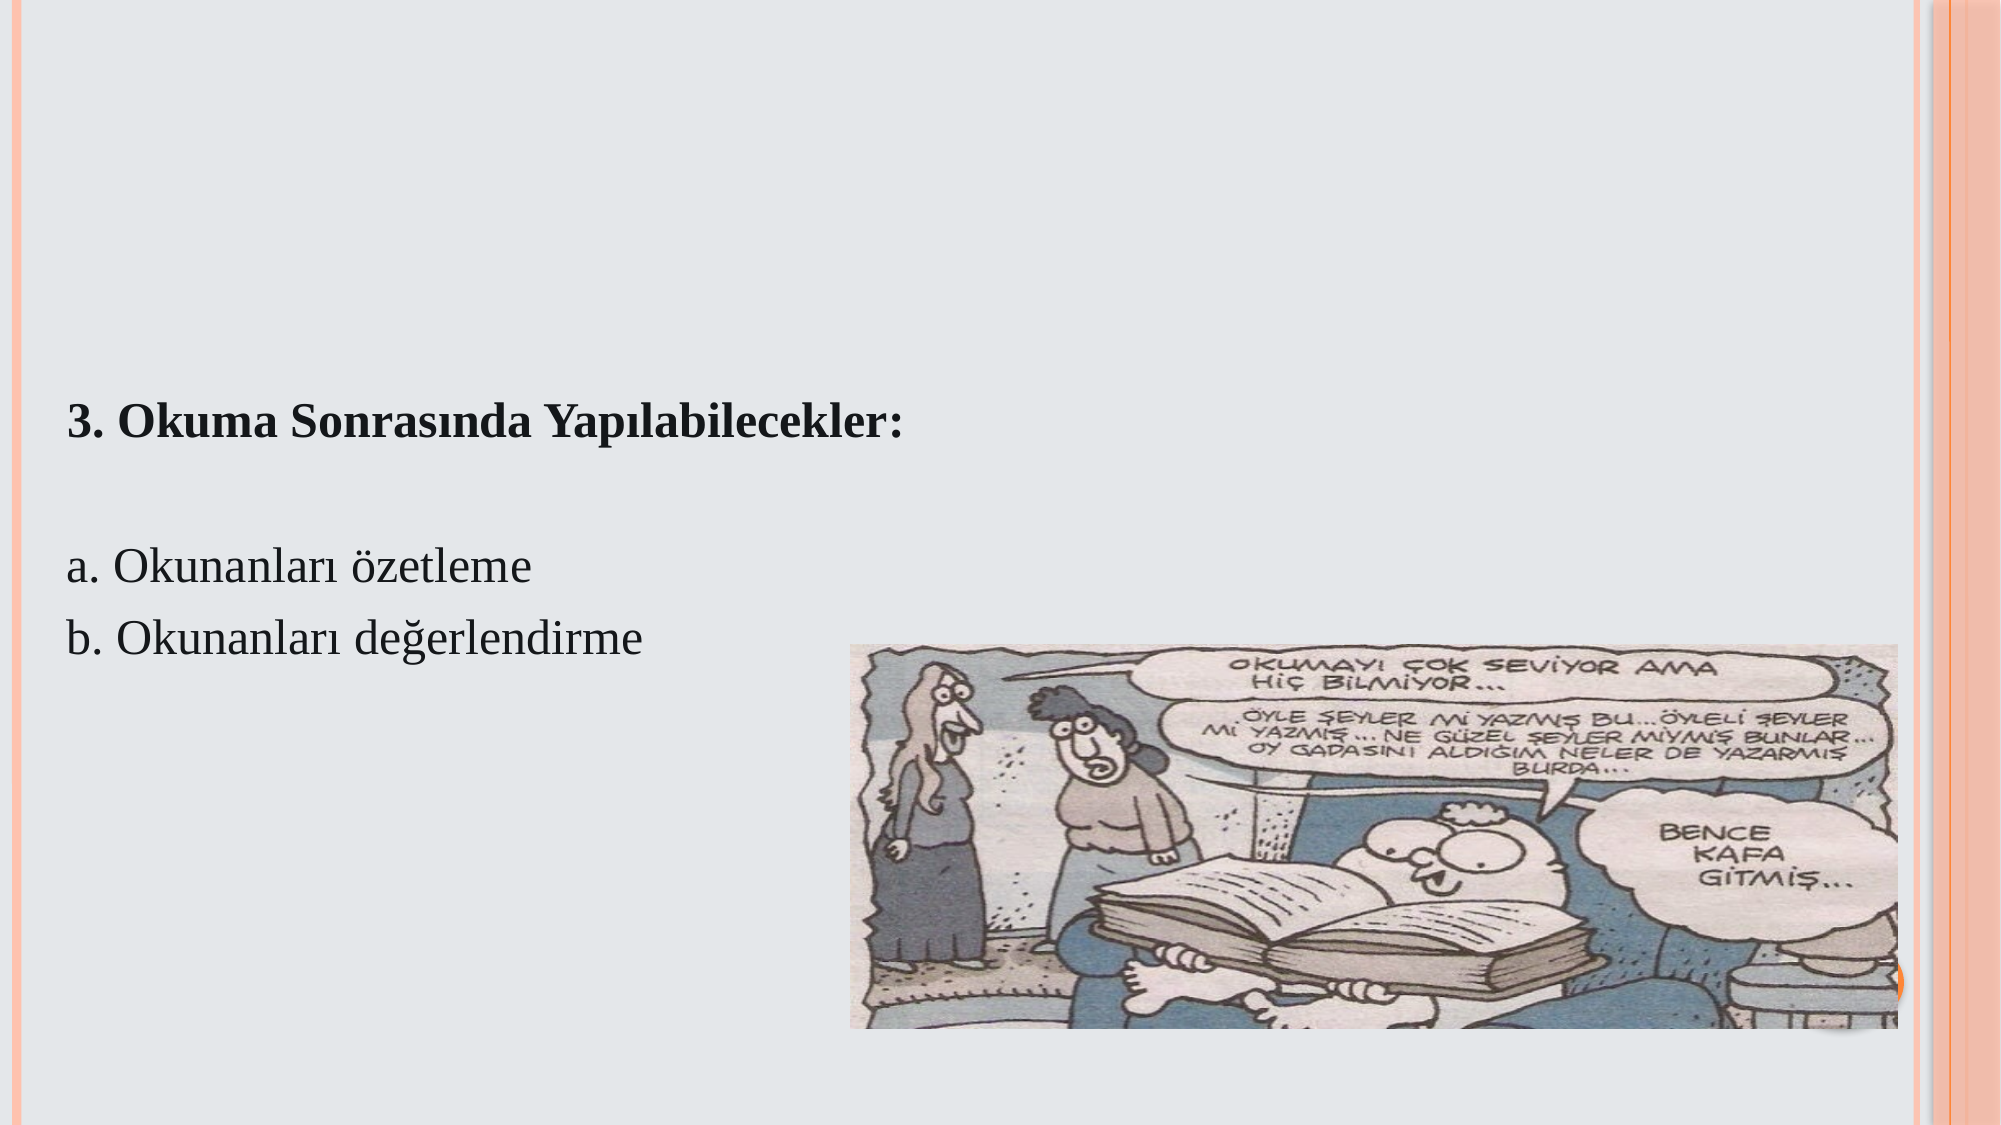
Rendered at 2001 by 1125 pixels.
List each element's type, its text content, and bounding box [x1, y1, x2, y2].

list 3. Okuma Sonrasında Yapılabilecekler: a. Okunanları özetleme b. Okunanları değerlendirme [39, 380, 1488, 941]
picture [850, 643, 1898, 1030]
